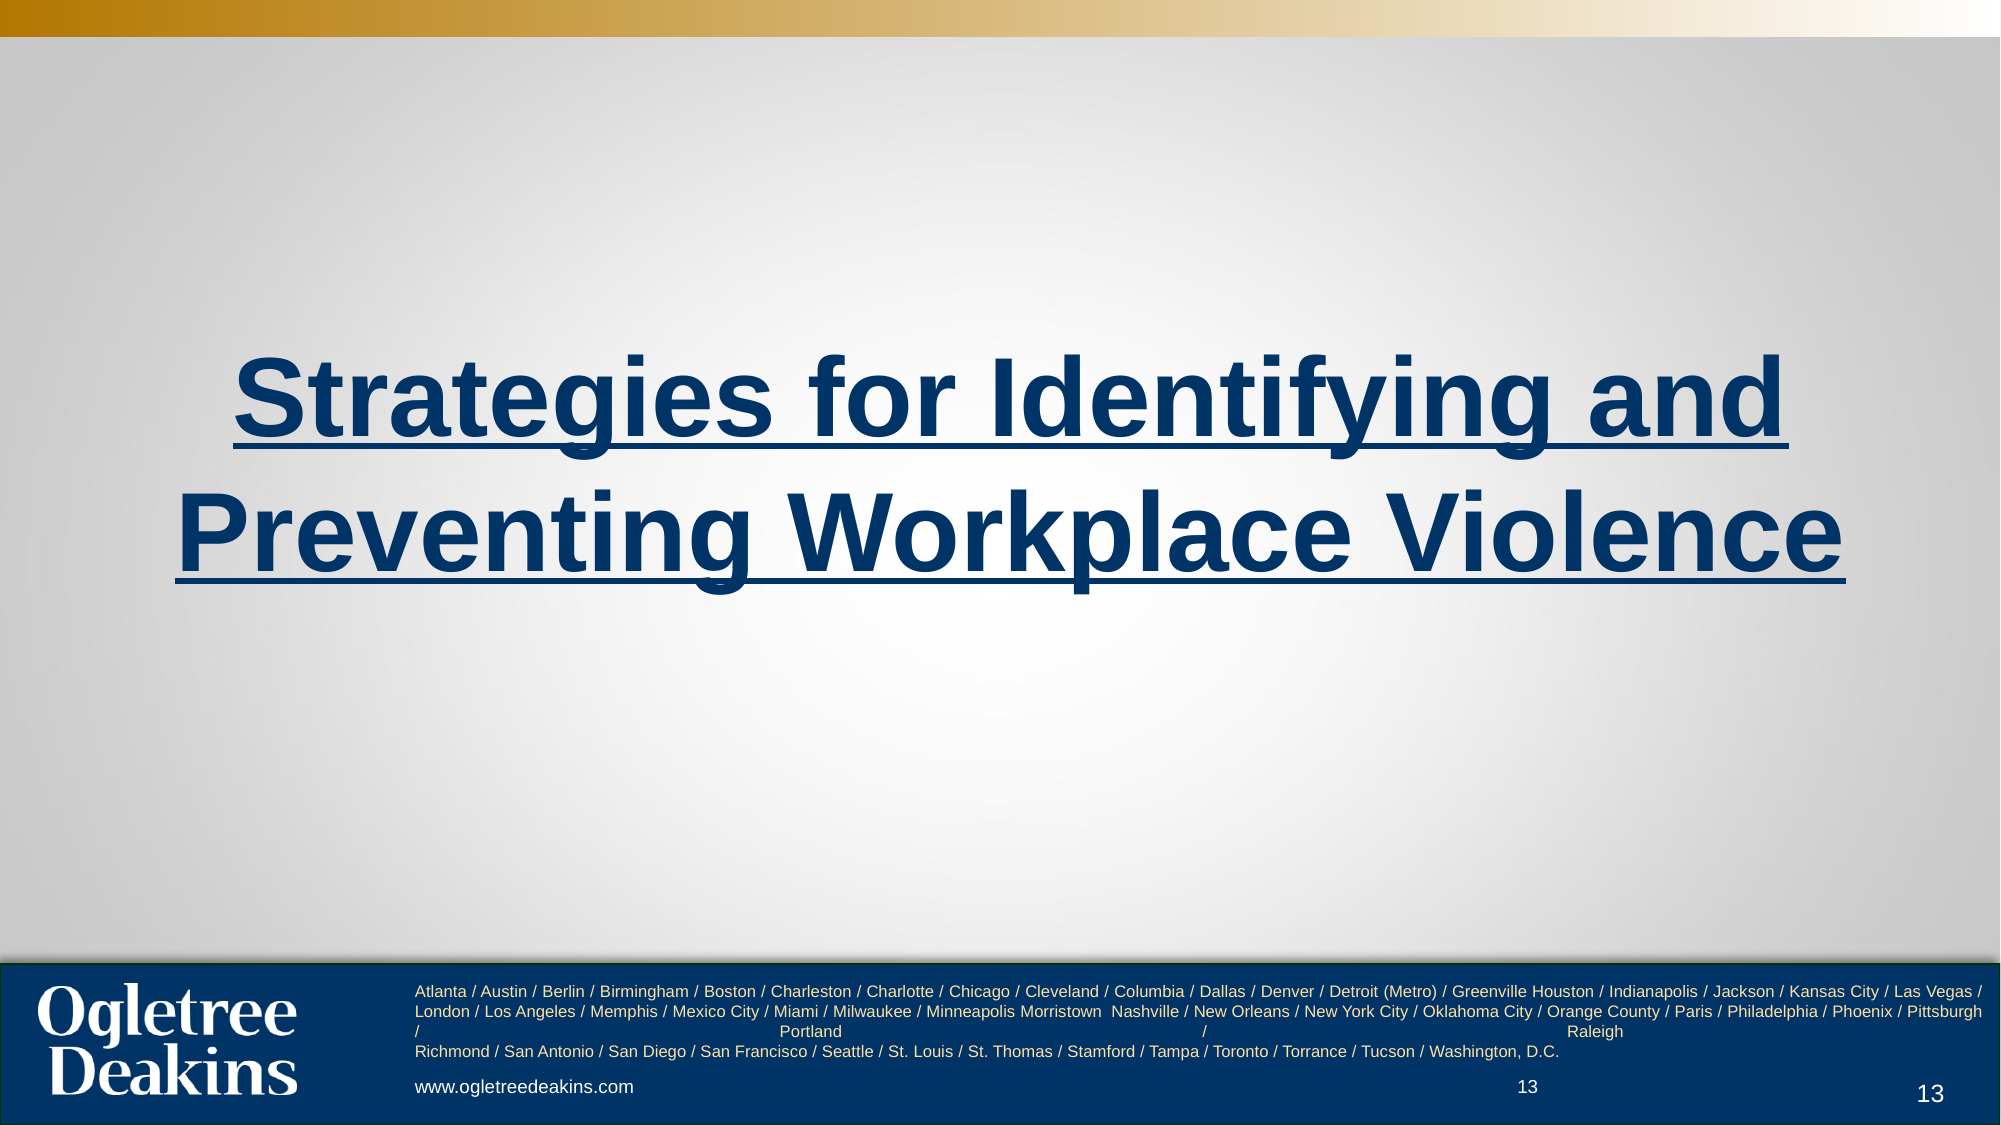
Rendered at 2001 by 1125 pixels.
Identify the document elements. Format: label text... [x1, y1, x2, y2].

slide_number 13 [1832, 1070, 1960, 1108]
picture [38, 983, 297, 1095]
title Strategies for Identifying and Preventing Workplace Violence [67, 316, 1955, 898]
picture [0, 0, 2001, 963]
